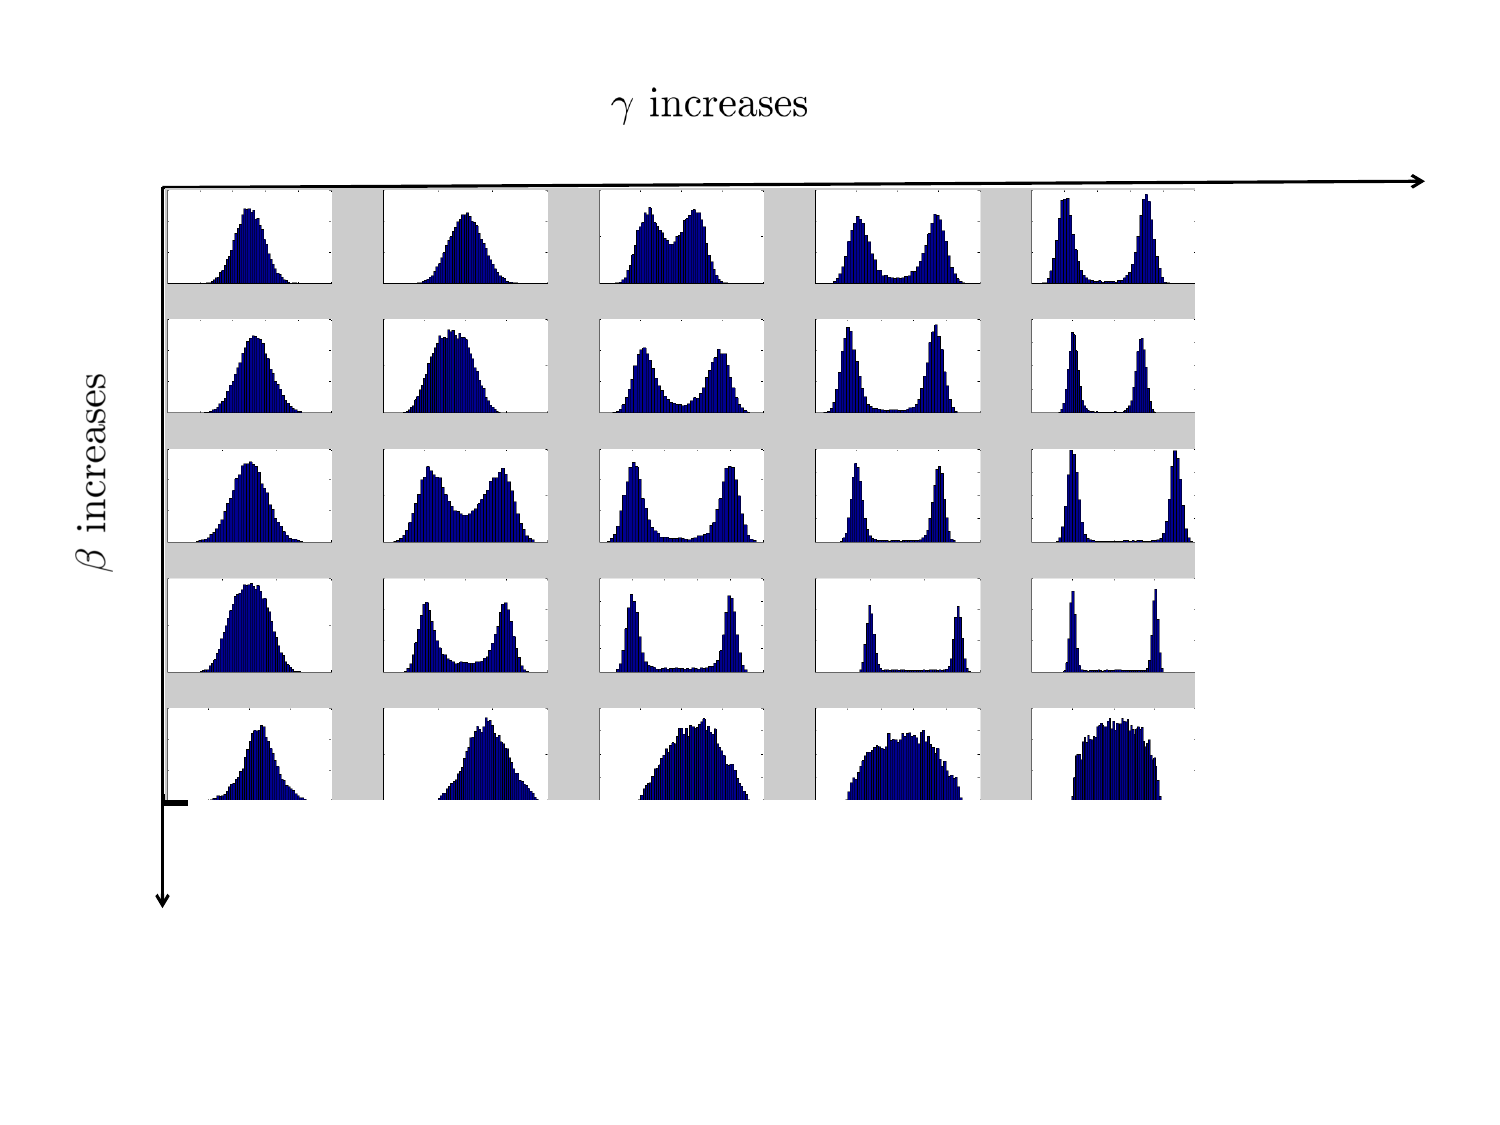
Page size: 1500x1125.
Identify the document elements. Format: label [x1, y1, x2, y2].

text_box [162, 180, 1426, 188]
picture [610, 87, 807, 125]
picture [0, 188, 1195, 801]
